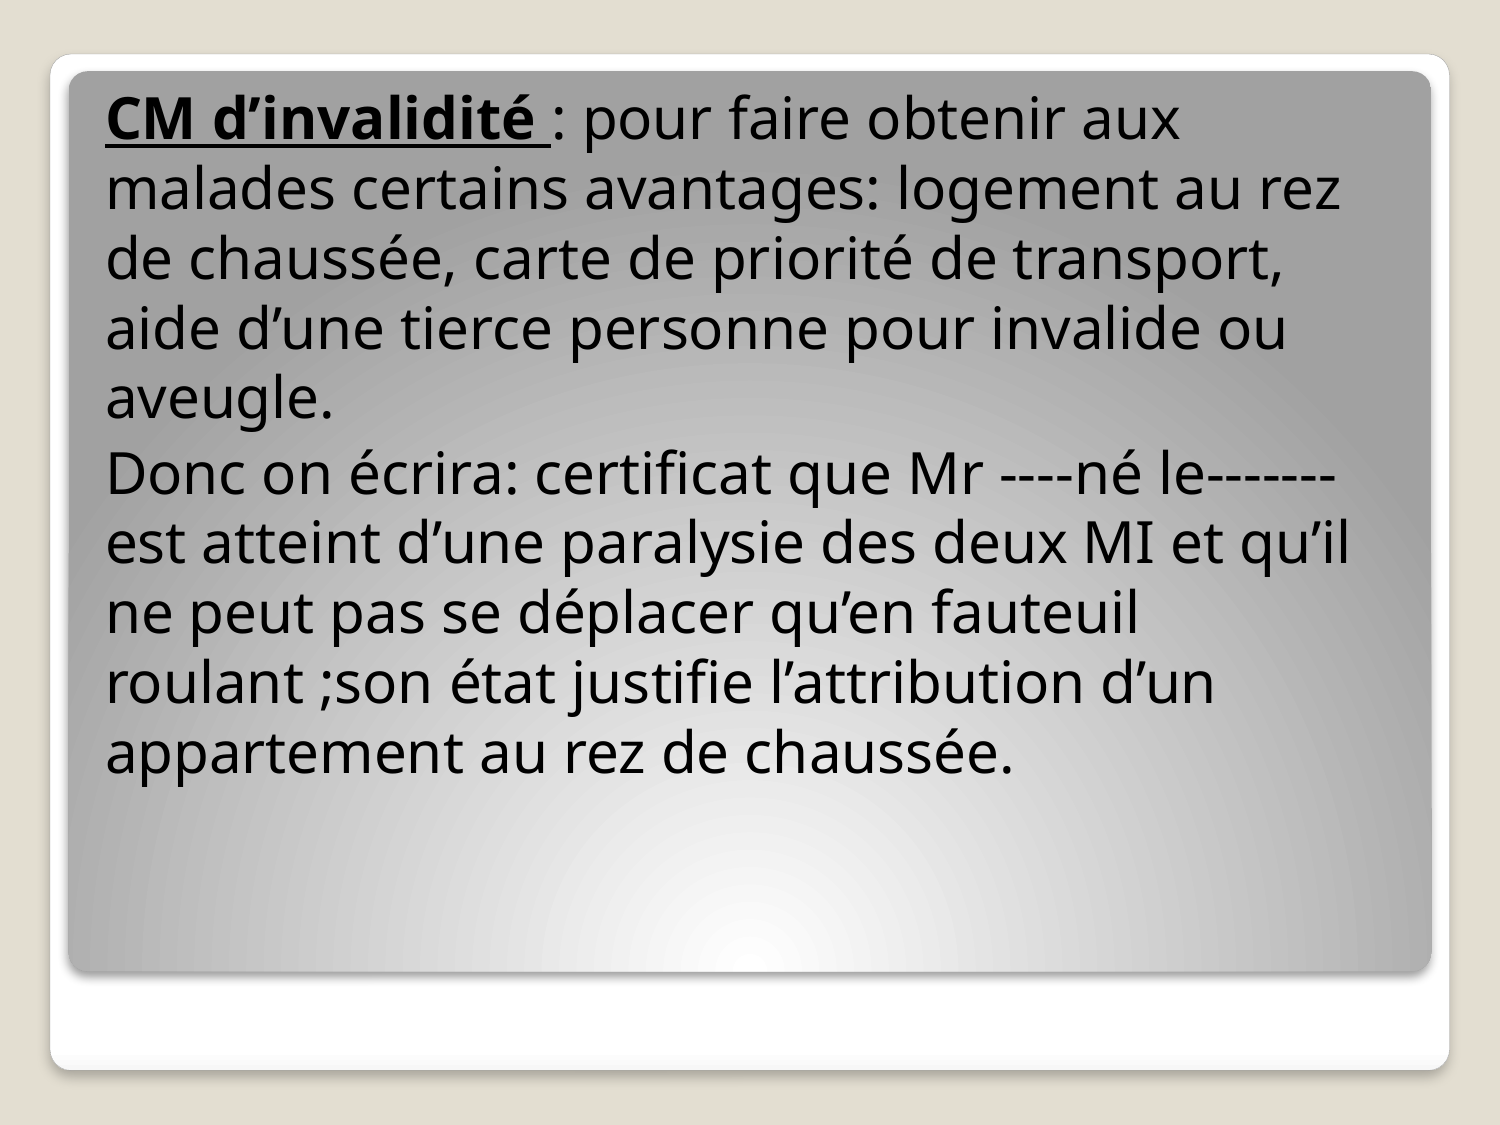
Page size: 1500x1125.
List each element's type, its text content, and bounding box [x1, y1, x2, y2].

list CM d’invalidité : pour faire obtenir aux malades certains avantages: logement au rez de chaussée, carte de priorité de transport, aide d’une tierce personne pour invalide ou aveugle. Donc on écrira: certificat que Mr ----né le-------est atteint d’une paralysie des deux MI et qu’il ne peut pas se déplacer qu’en fauteuil roulant ;son état justifie l’attribution d’un appartement au rez de chaussée. [75, 66, 1425, 1059]
